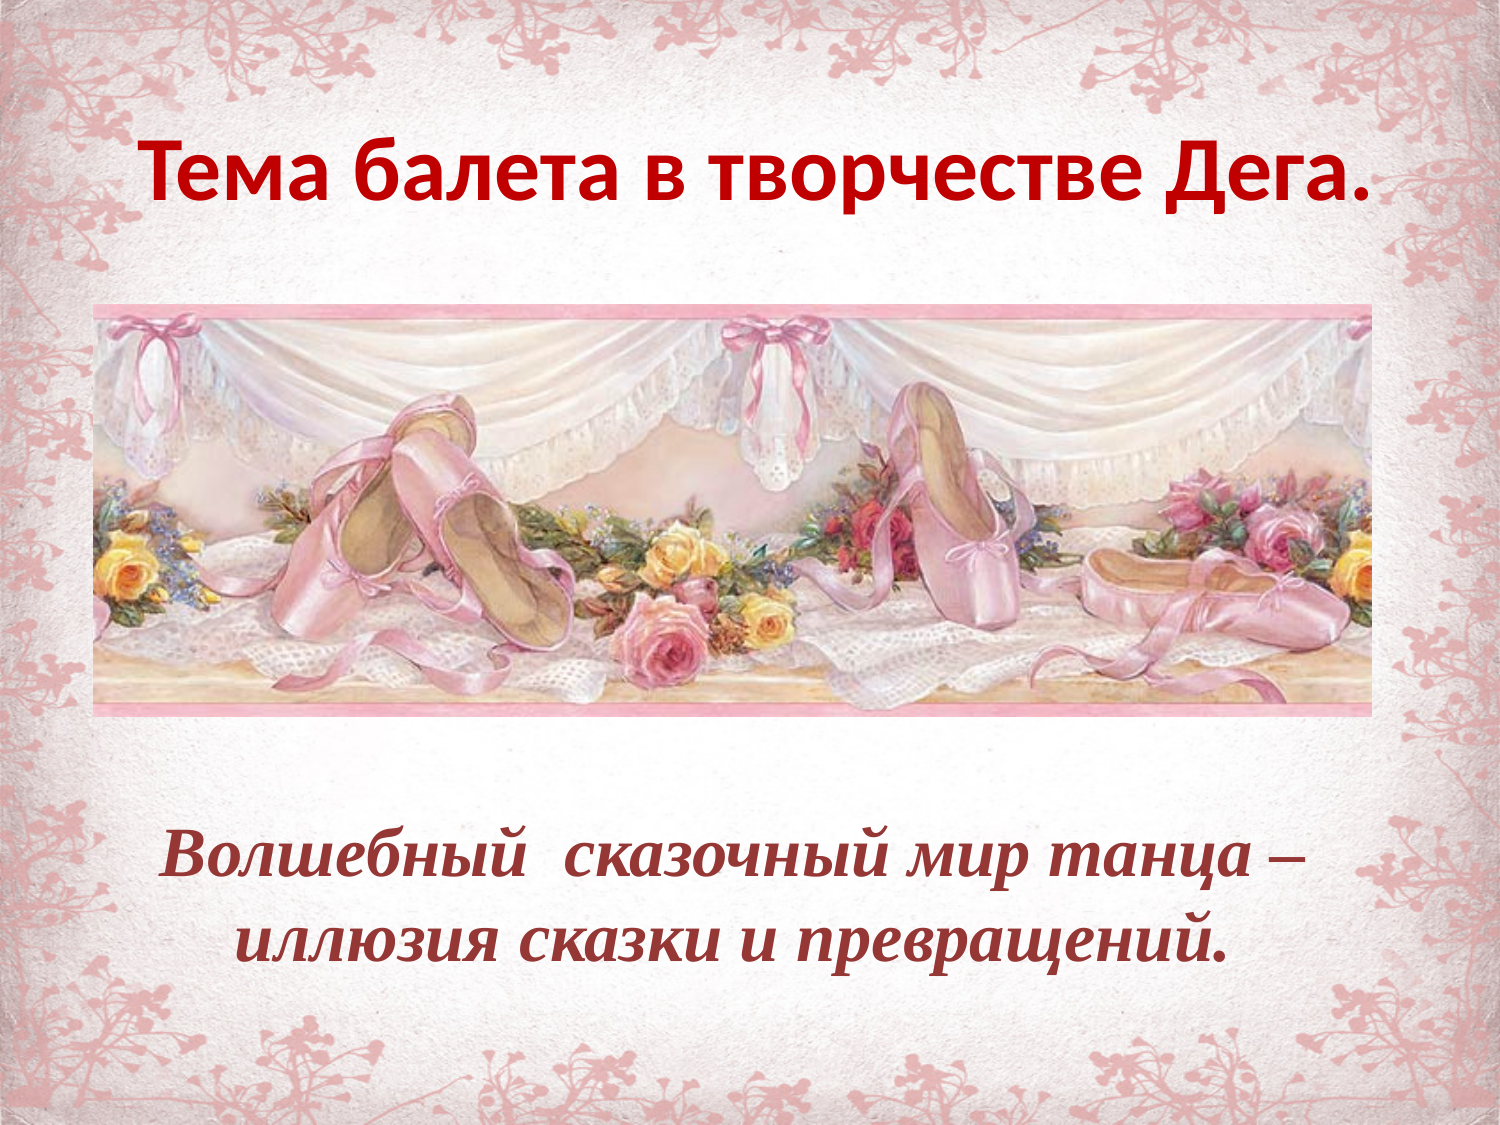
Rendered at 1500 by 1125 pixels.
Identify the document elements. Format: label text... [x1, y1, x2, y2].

picture [0, 0, 1500, 1125]
title Тема балета в творчестве Дега. [82, 70, 1432, 258]
text_box Волшебный сказочный мир танца –иллюзия сказки и превращений. [58, 796, 1409, 985]
